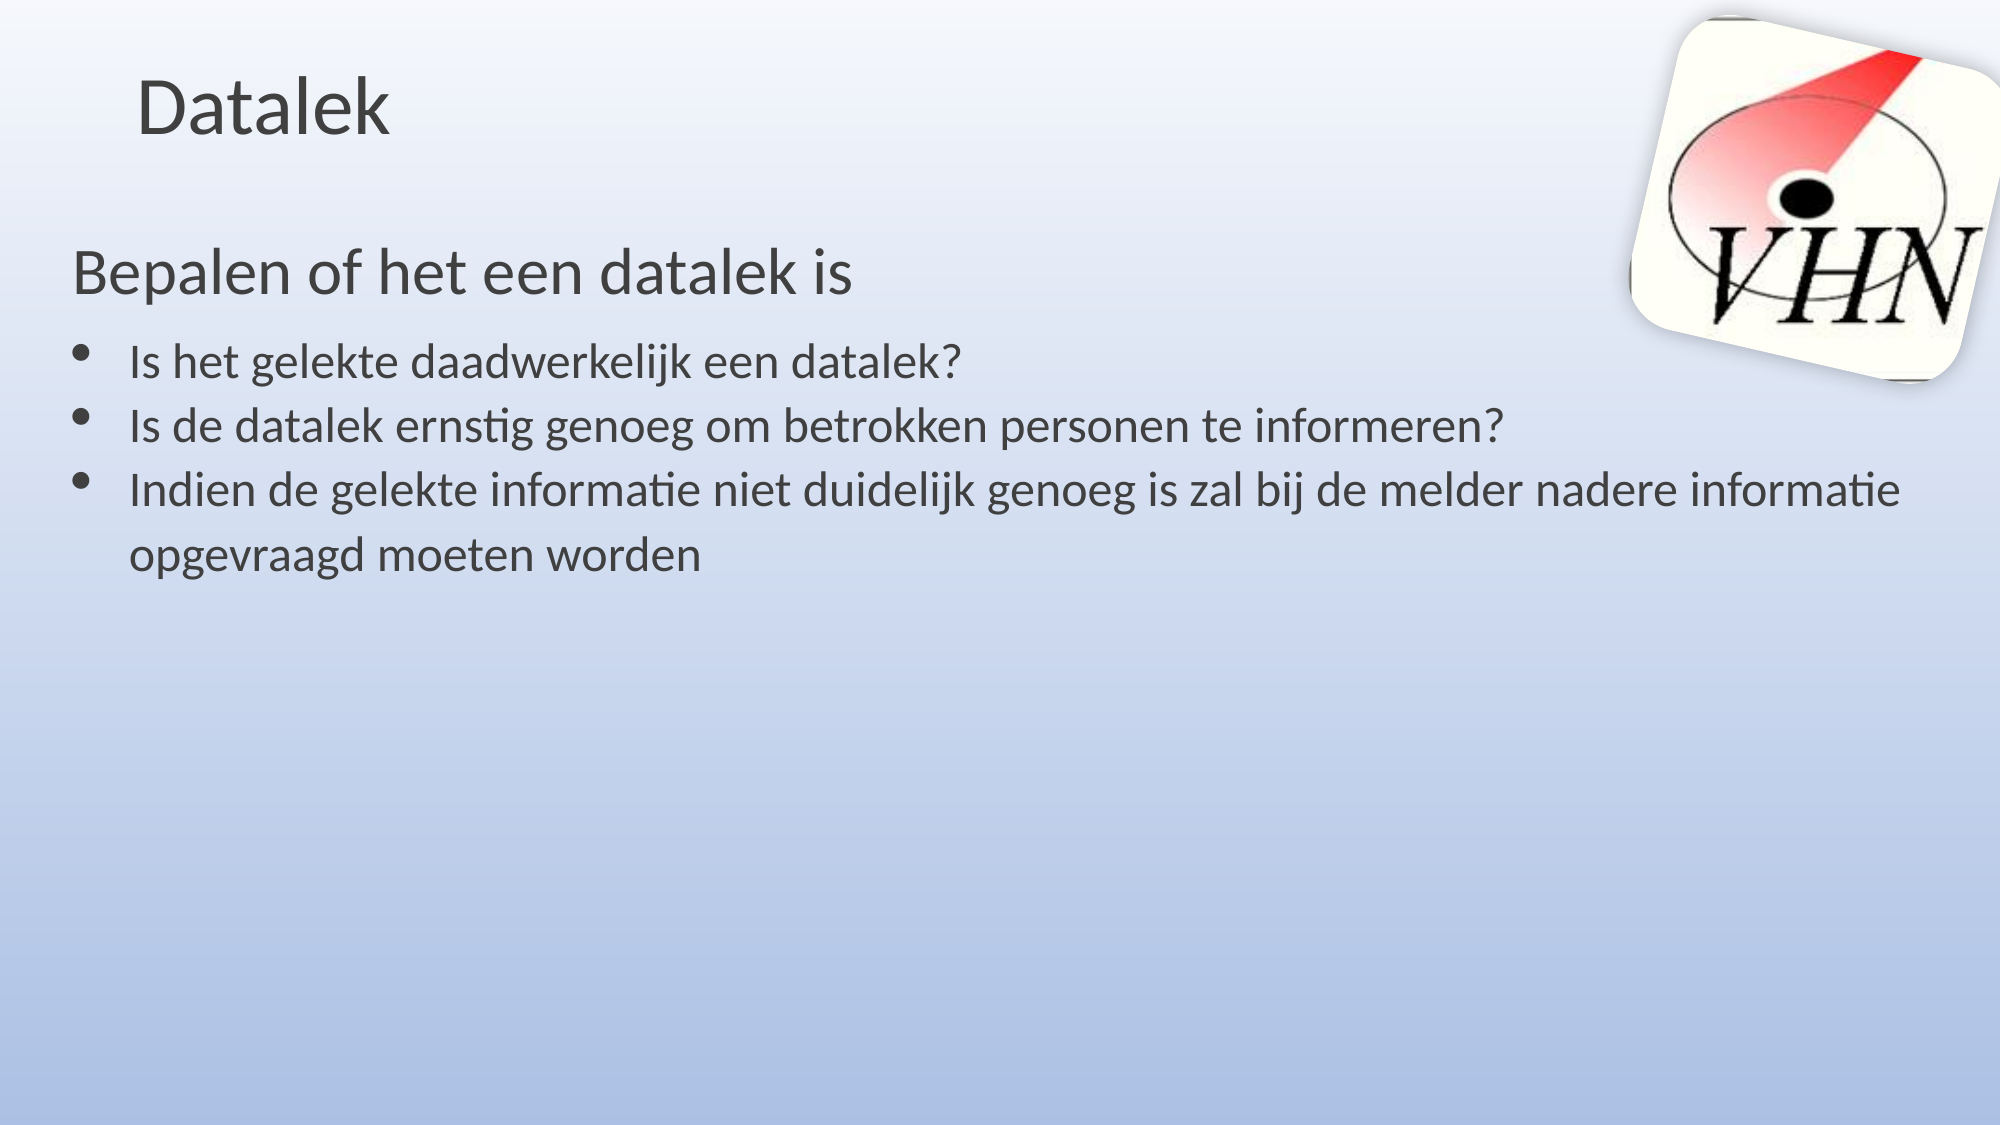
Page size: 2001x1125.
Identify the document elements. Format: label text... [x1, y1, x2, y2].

text_box Bepalen of het een datalek is Is het gelekte daadwerkelijk een datalek? Is de datalek ernstig genoeg om betrokken personen te informeren? Indien de gelekte informatie niet duidelijk genoeg is zal bij de melder nadere informatie opgevraagd moeten worden [57, 214, 1973, 589]
picture [1697, 15, 1784, 26]
text_box Datalek [121, 26, 1879, 176]
picture [1641, 38, 2001, 361]
